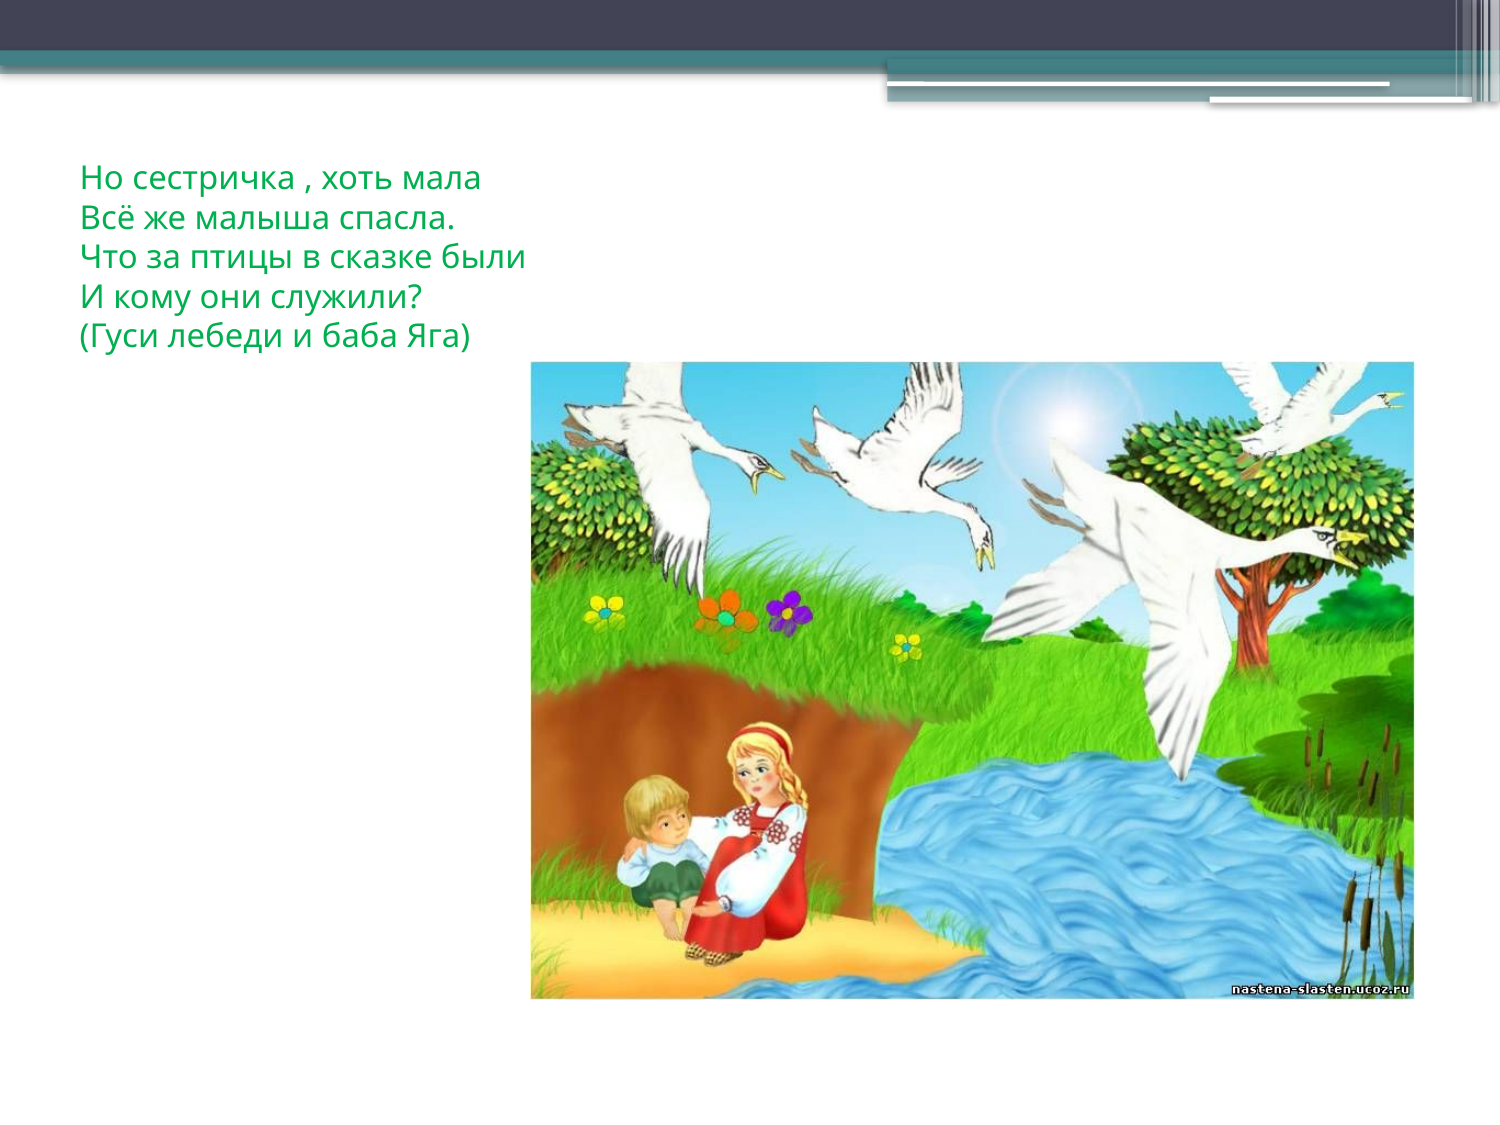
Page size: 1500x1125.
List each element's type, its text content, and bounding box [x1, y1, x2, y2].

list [529, 361, 1415, 1000]
title Но сестричка , хоть мала Всё же малыша спасла. Что за птицы в сказке были И кому они служили? (Гуси лебеди и баба Яга) [64, 149, 1425, 363]
